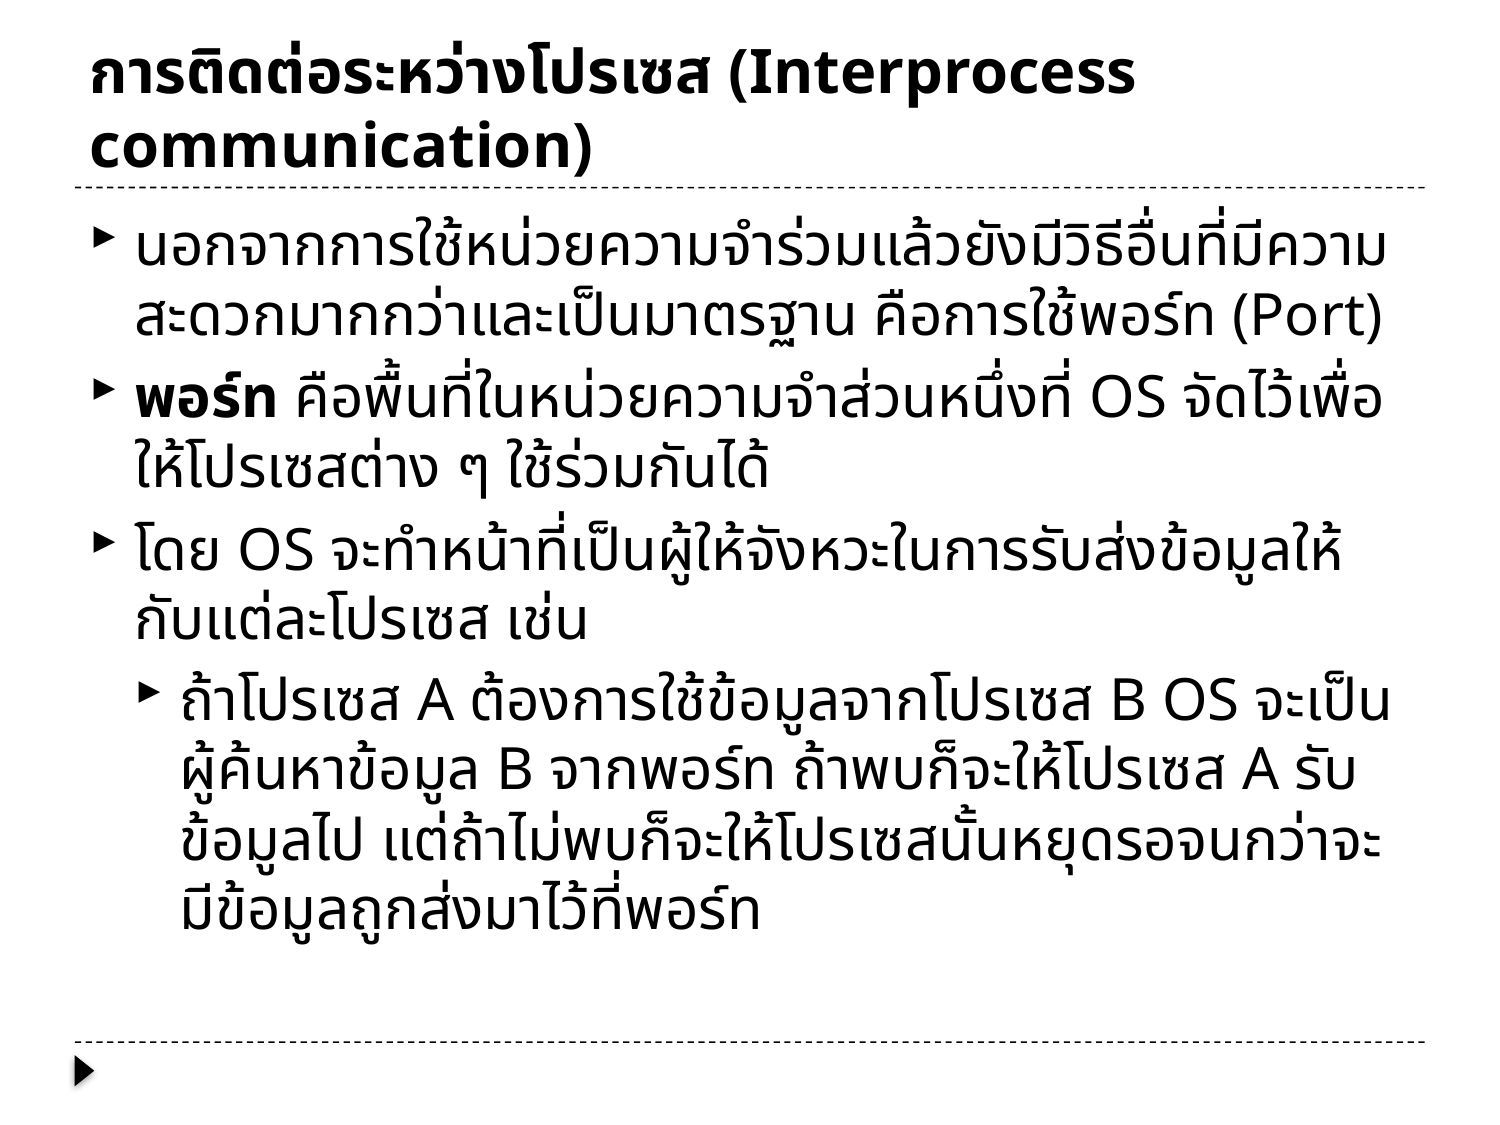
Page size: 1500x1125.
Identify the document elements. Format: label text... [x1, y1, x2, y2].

list นอกจากการใช้หน่วยความจำร่วมแล้วยังมีวิธีอื่นที่มีความสะดวกมากกว่าและเป็นมาตรฐาน คือการใช้พอร์ท (Port) พอร์ท คือพื้นที่ในหน่วยความจำส่วนหนึ่งที่ OS จัดไว้เพื่อให้โปรเซสต่าง ๆ ใช้ร่วมกันได้ โดย OS จะทำหน้าที่เป็นผู้ให้จังหวะในการรับส่งข้อมูลให้กับแต่ละโปรเซส เช่น ถ้าโปรเซส A ต้องการใช้ข้อมูลจากโปรเซส B OS จะเป็นผู้ค้นหาข้อมูล B จากพอร์ท ถ้าพบก็จะให้โปรเซส A รับข้อมูลไป แต่ถ้าไม่พบก็จะให้โปรเซสนั้นหยุดรอจนกว่าจะมีข้อมูลถูกส่งมาไว้ที่พอร์ท [75, 200, 1425, 1010]
title การติดต่อระหว่างโปรเซส (Interprocess communication) [75, 24, 1425, 188]
